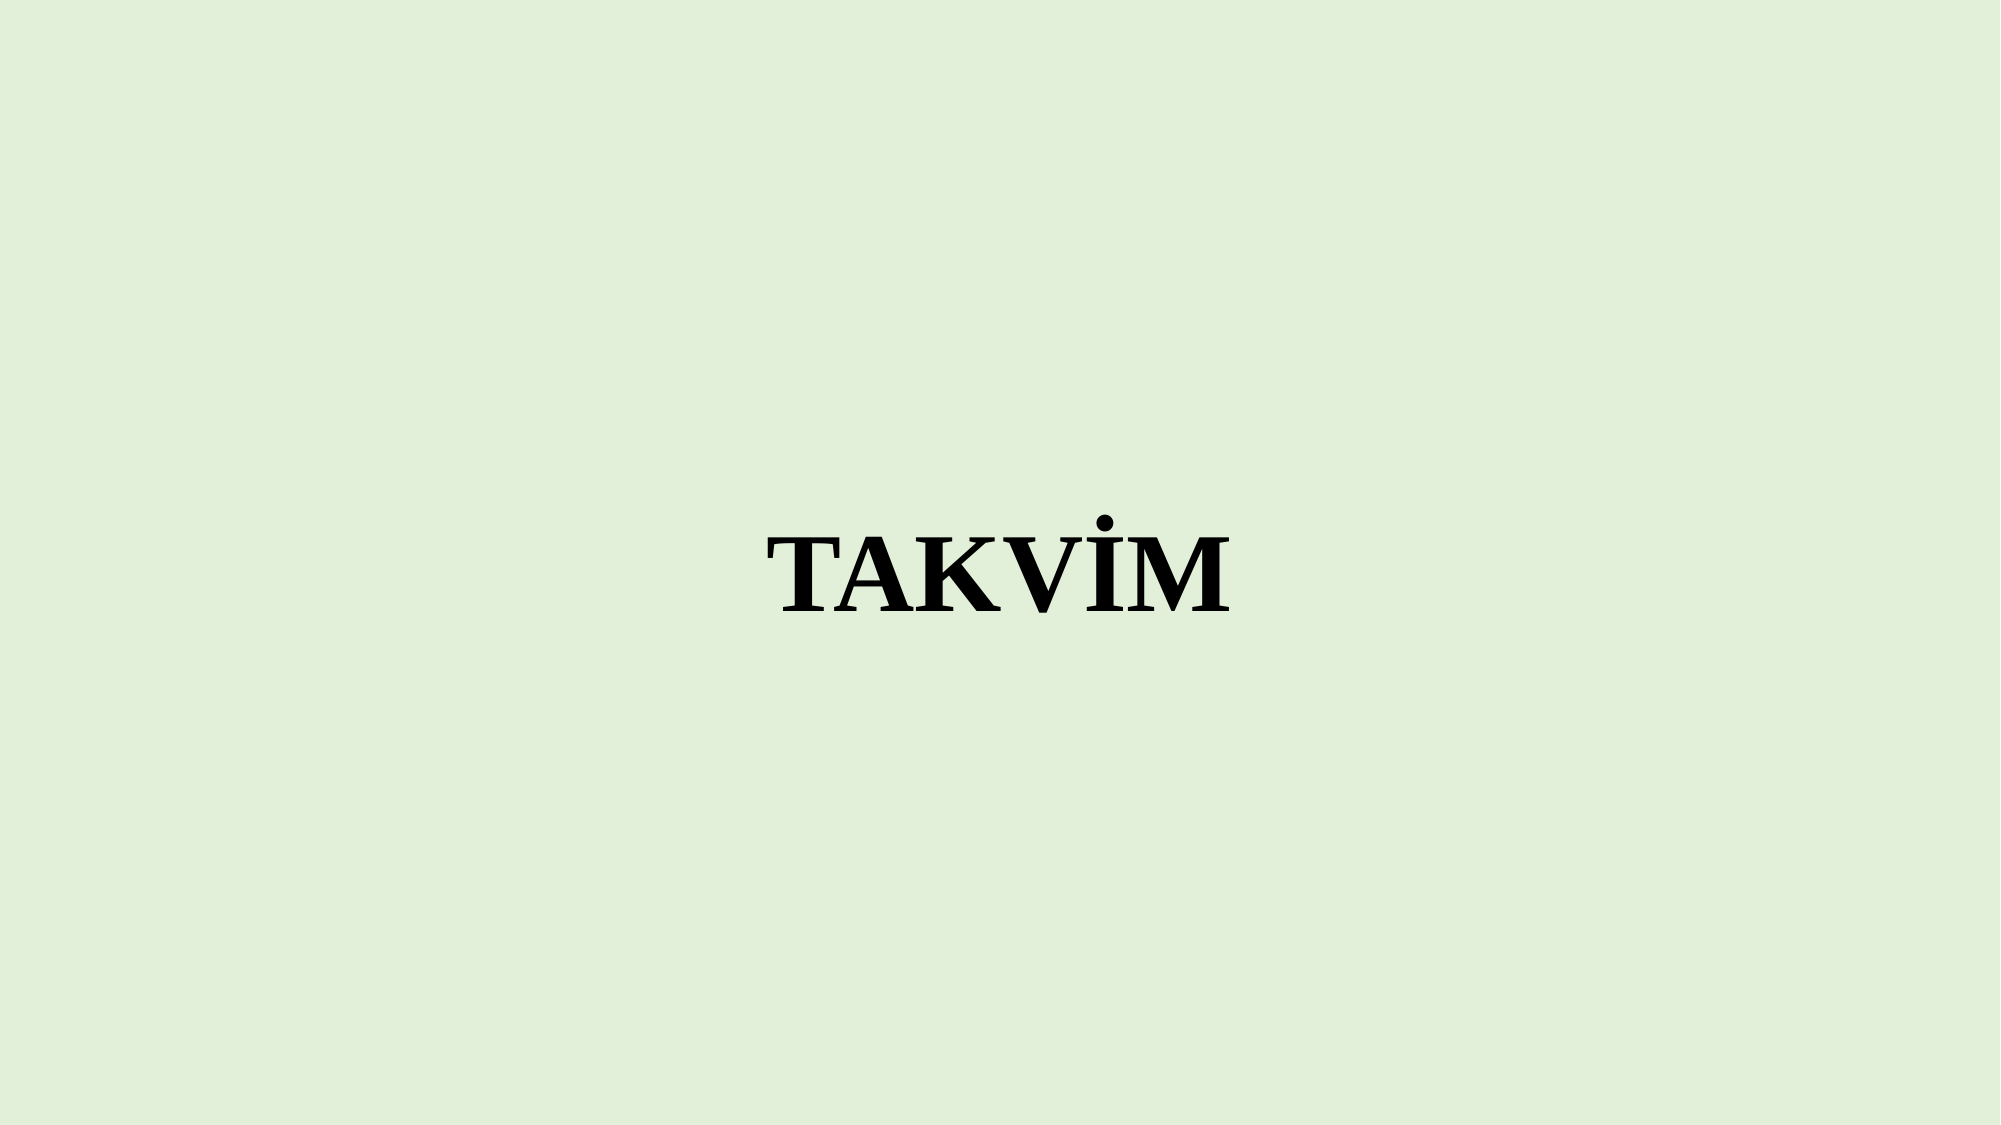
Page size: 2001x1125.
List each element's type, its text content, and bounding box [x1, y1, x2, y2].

title TAKVİM [137, 481, 1863, 644]
